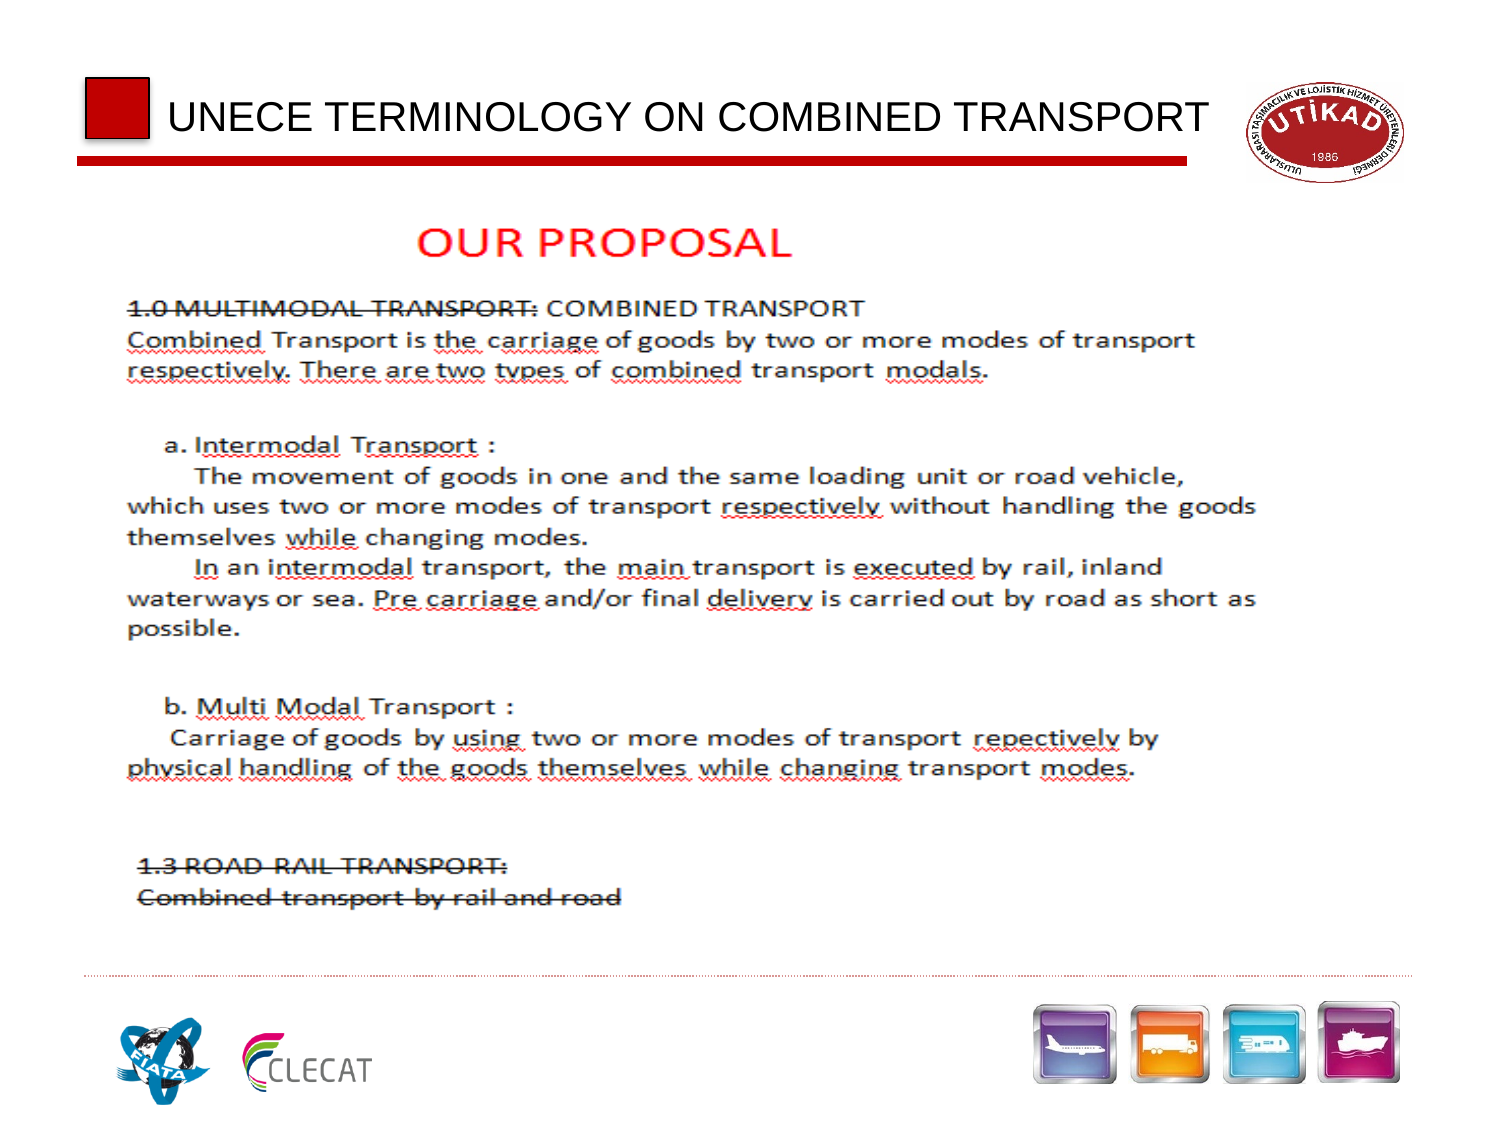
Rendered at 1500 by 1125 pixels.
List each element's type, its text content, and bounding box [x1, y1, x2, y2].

picture [1033, 1003, 1117, 1084]
picture [105, 207, 1302, 918]
picture [1246, 82, 1404, 183]
picture [1316, 1001, 1400, 1083]
text_box UNECE TERMINOLOGY ON COMBINED TRANSPORT [152, 82, 1243, 147]
picture [242, 1033, 372, 1092]
picture [1222, 1003, 1306, 1084]
picture [106, 1005, 219, 1117]
picture [1128, 1003, 1211, 1084]
